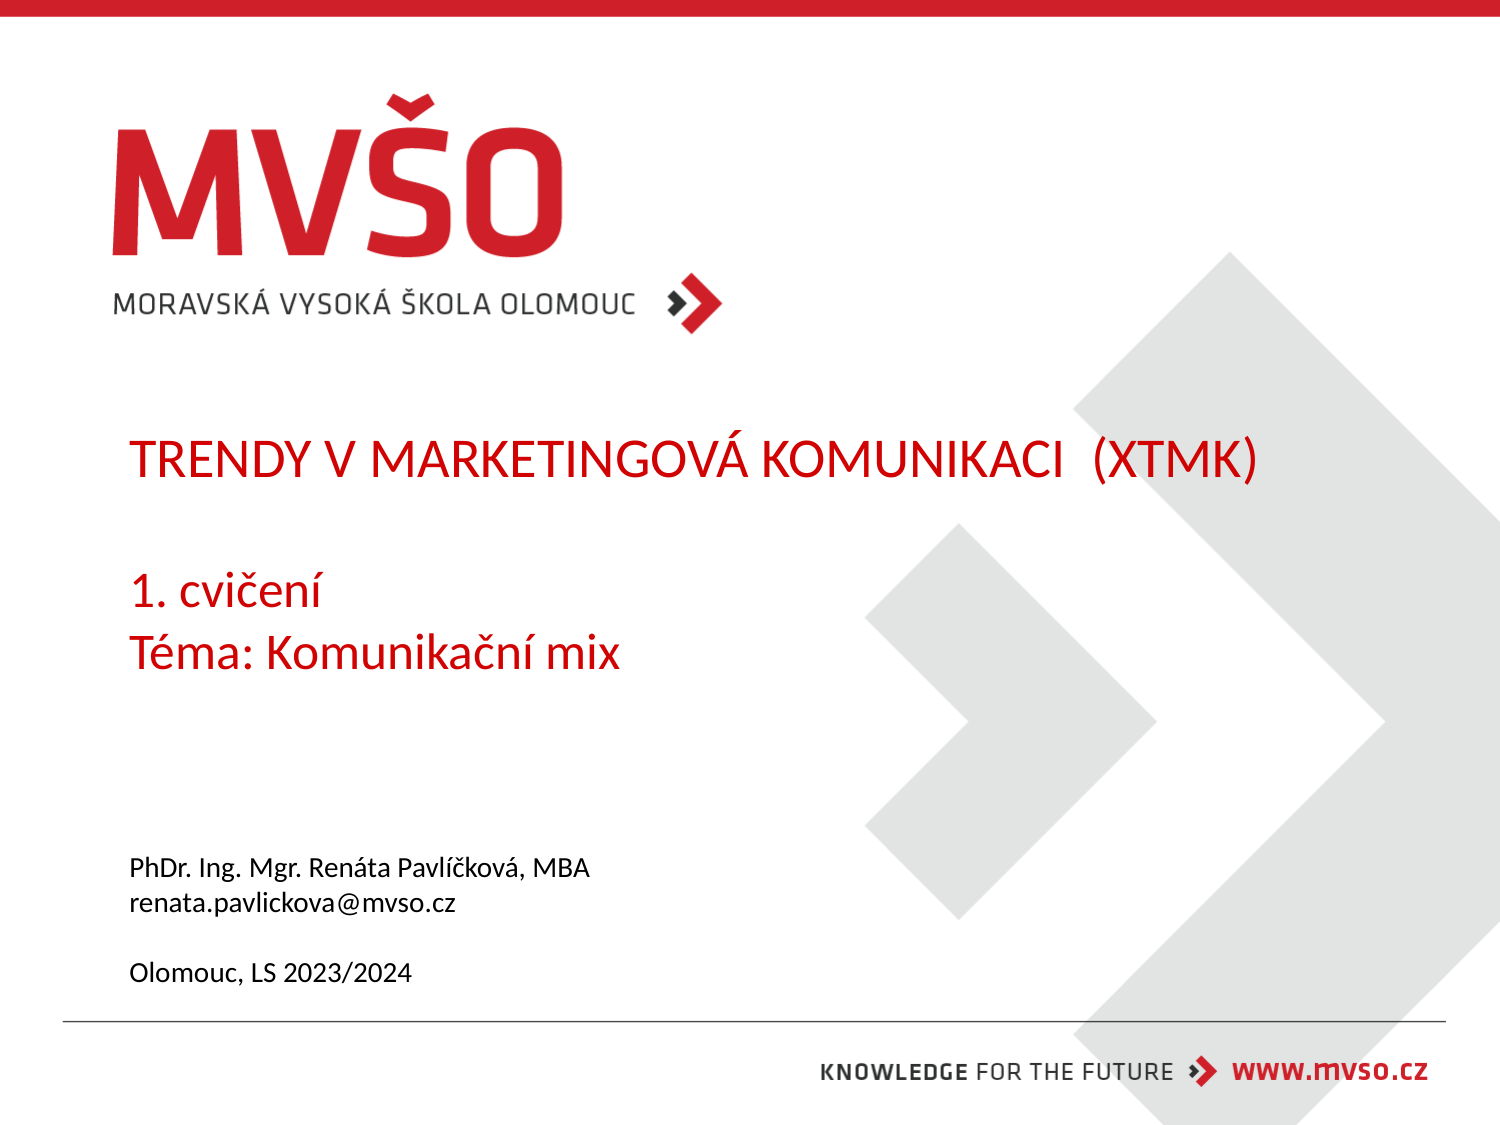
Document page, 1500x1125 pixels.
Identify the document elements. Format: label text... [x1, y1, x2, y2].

text_box PhDr. Ing. Mgr. Renáta Pavlíčková, MBA renata.pavlickova@mvso.cz Olomouc, LS 2023/2024 [129, 848, 677, 1019]
title TRENDY V MARKETINGOVÁ KOMUNIKACI (XTMK) 1. cvičení Téma: Komunikační mix [129, 420, 1400, 744]
picture [0, 0, 1500, 1125]
